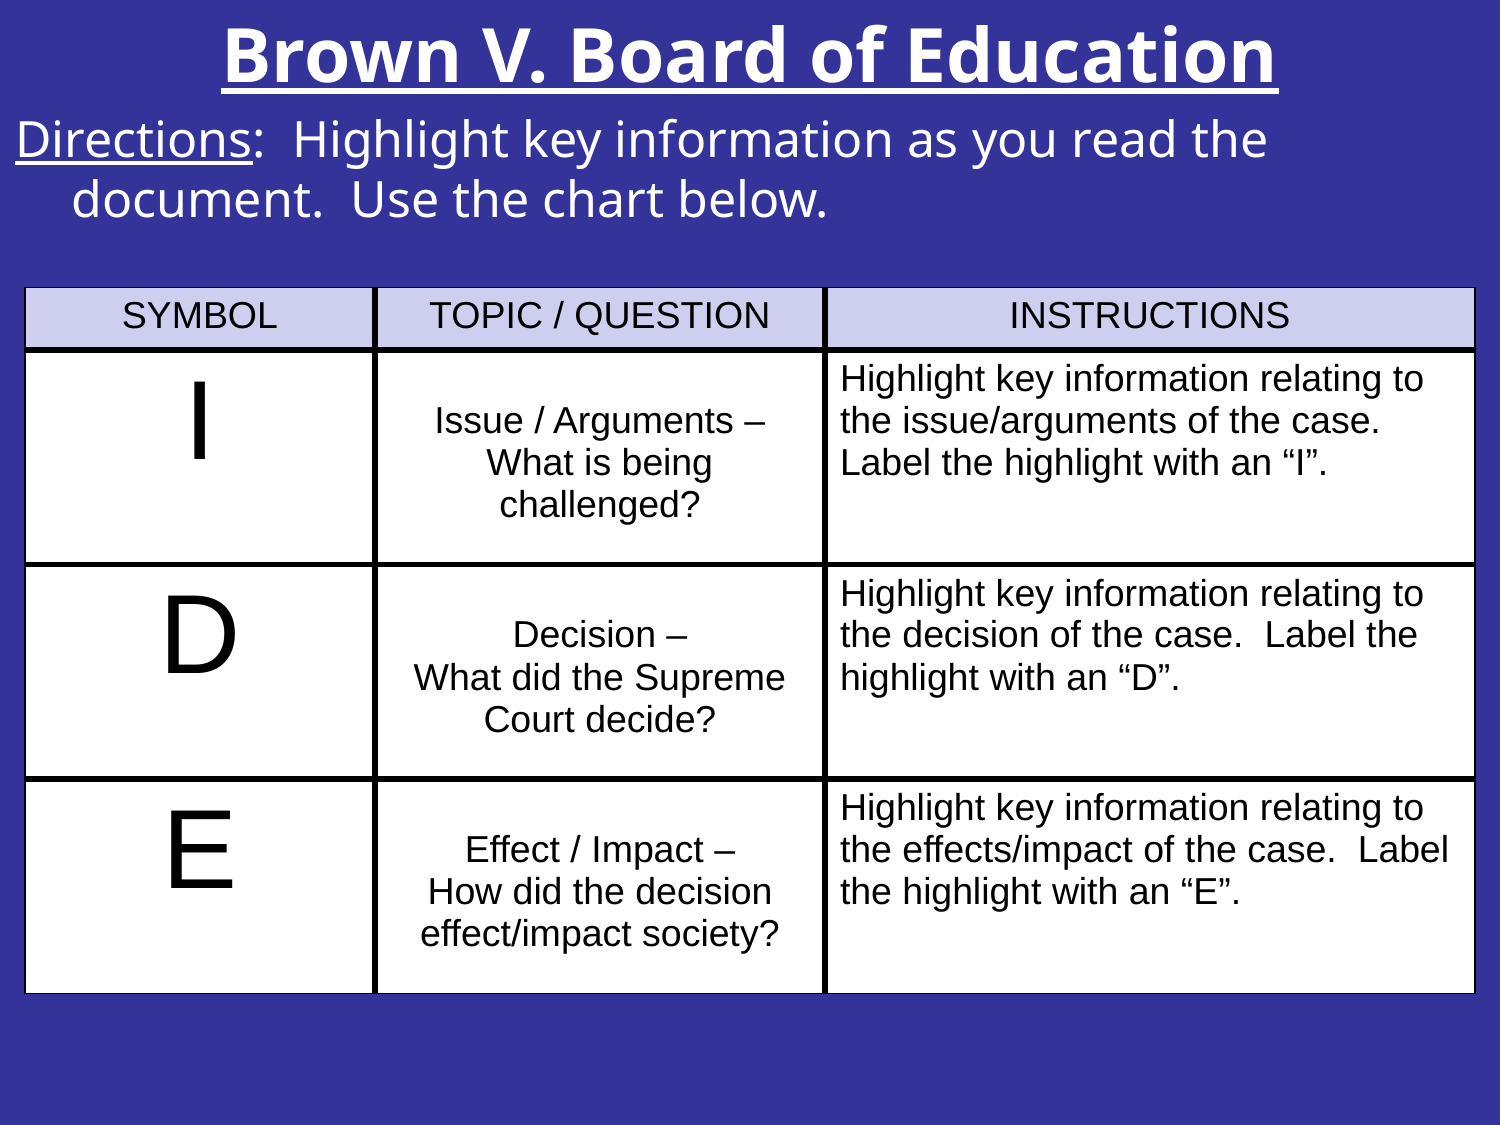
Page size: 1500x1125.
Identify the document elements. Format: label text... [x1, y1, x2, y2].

table_header INSTRUCTIONS [828, 288, 1474, 347]
table_cell E [26, 782, 372, 993]
table_cell Effect / Impact – How did the decision effect/impact society? [378, 782, 822, 993]
table_cell D [26, 567, 372, 776]
table_cell Decision – What did the Supreme Court decide? [378, 567, 822, 776]
table_cell Highlight key information relating to the decision of the case. Label the highlight with an “D”. [828, 567, 1474, 776]
table_header TOPIC / QUESTION [378, 288, 822, 347]
table_cell Highlight key information relating to the issue/arguments of the case. Label the highlight with an “I”. [828, 353, 1474, 562]
table_cell Highlight key information relating to the effects/impact of the case. Label the highlight with an “E”. [828, 782, 1474, 993]
table_header SYMBOL [26, 288, 372, 347]
list Brown V. Board of Education Directions: Highlight key information as you read the document. Use the chart below. [0, 0, 1500, 250]
table_cell I [26, 353, 372, 562]
table_cell Issue / Arguments – What is being challenged? [378, 353, 822, 562]
